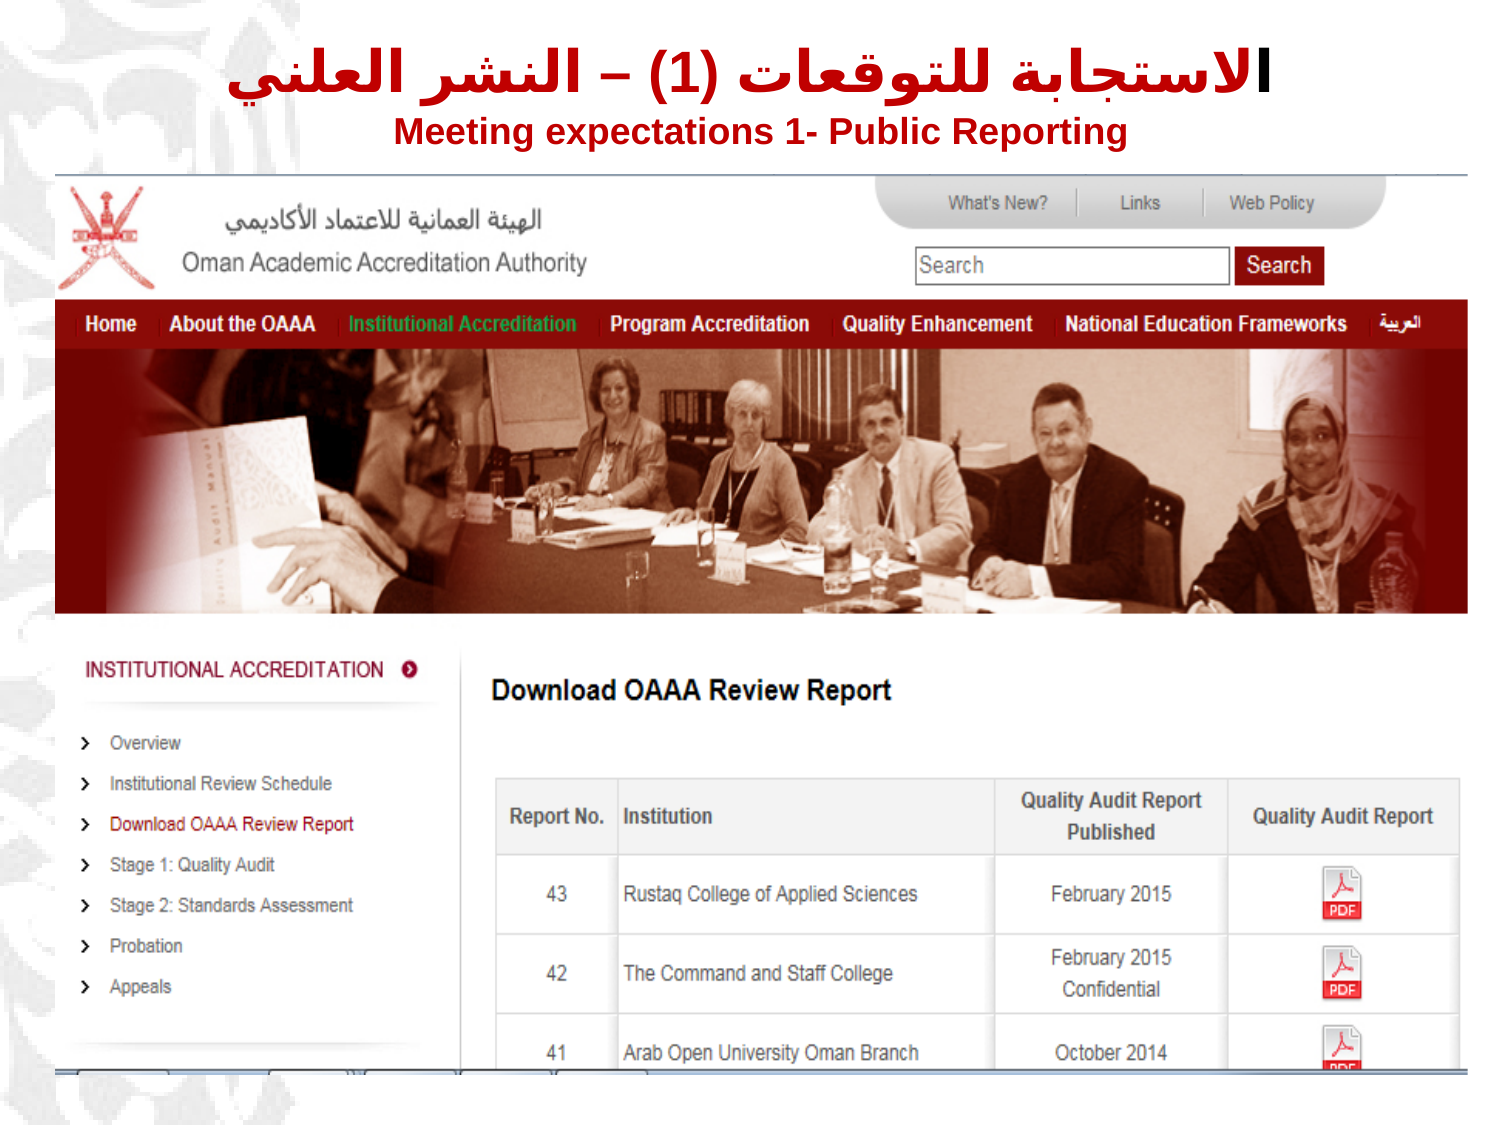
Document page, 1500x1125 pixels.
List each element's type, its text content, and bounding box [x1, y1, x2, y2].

picture [0, 0, 1468, 1125]
text_box Meeting expectations 1- Public Reporting [378, 99, 1145, 160]
title الاستجابة للتوقعات (1) – النشر العلني [301, 0, 1426, 163]
